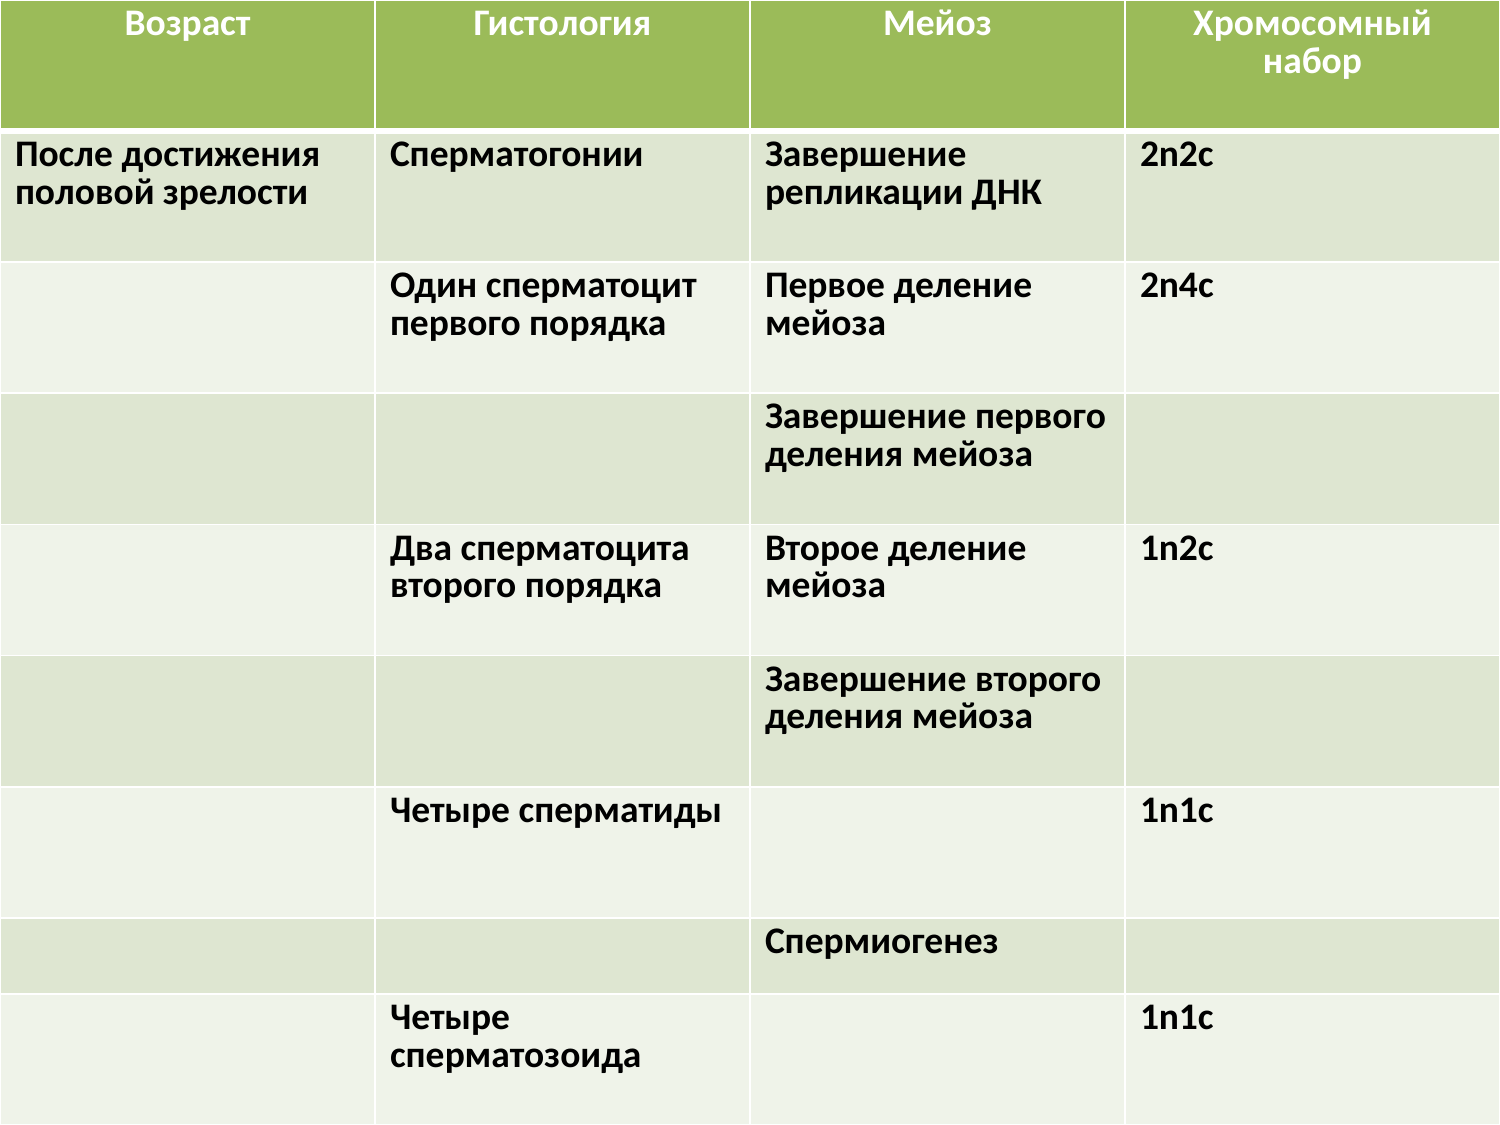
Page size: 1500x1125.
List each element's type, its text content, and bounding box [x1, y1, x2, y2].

table_cell [1, 656, 374, 786]
table_cell Два сперматоцита второго порядка [376, 525, 749, 655]
table_cell 1n2c [1126, 525, 1499, 655]
table_cell [1126, 656, 1499, 786]
table_cell Четыре сперматиды [376, 788, 749, 917]
table_cell 2n2c [1126, 134, 1499, 261]
table_cell Первое деление мейоза [751, 263, 1124, 392]
table_header Гистология [376, 1, 749, 128]
table_cell [1126, 919, 1499, 993]
table_cell Завершение первого деления мейоза [751, 394, 1124, 524]
table_cell Один сперматоцит первого порядка [376, 263, 749, 392]
table_cell [751, 995, 1124, 1124]
table_cell Завершение репликации ДНК [751, 134, 1124, 261]
table_cell [376, 656, 749, 786]
table_cell Четыре сперматозоида [376, 995, 749, 1124]
table_cell 1n1c [1126, 995, 1499, 1124]
table_header Хромосомный набор [1126, 1, 1499, 128]
table_cell [1126, 394, 1499, 524]
table_cell После достижения половой зрелости [1, 134, 374, 261]
table_cell [376, 394, 749, 524]
table_header Мейоз [751, 1, 1124, 128]
table_cell [1, 919, 374, 993]
table_cell [1, 263, 374, 392]
table_cell [751, 788, 1124, 917]
table_header Возраст [1, 1, 374, 128]
table_cell [376, 919, 749, 993]
table_cell Сперматогонии [376, 134, 749, 261]
table_cell Второе деление мейоза [751, 525, 1124, 655]
table_cell Спермиогенез [751, 919, 1124, 993]
table_cell 2n4c [1126, 263, 1499, 392]
table_cell 1n1c [1126, 788, 1499, 917]
table_cell Завершение второго деления мейоза [751, 656, 1124, 786]
table_cell [1, 995, 374, 1124]
table_cell [1, 788, 374, 917]
table_cell [1, 525, 374, 655]
table_cell [1, 394, 374, 524]
